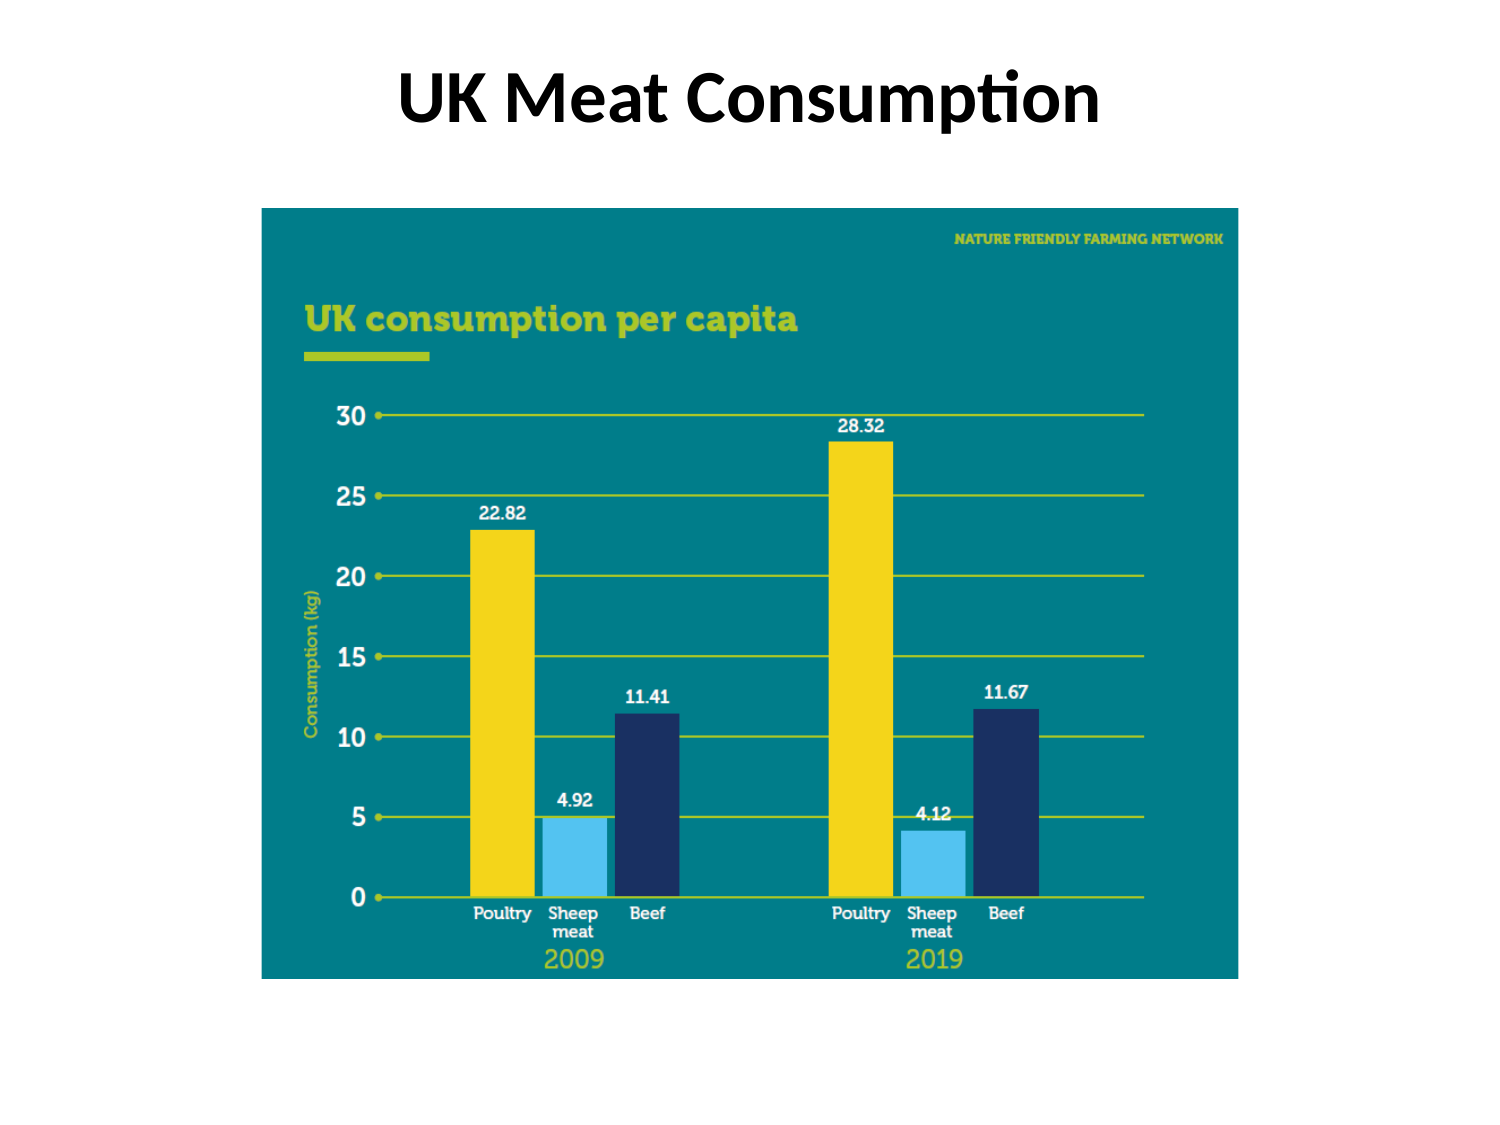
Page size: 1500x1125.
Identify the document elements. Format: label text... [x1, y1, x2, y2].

title UK Meat Consumption [103, 34, 1397, 162]
picture [261, 208, 1239, 979]
